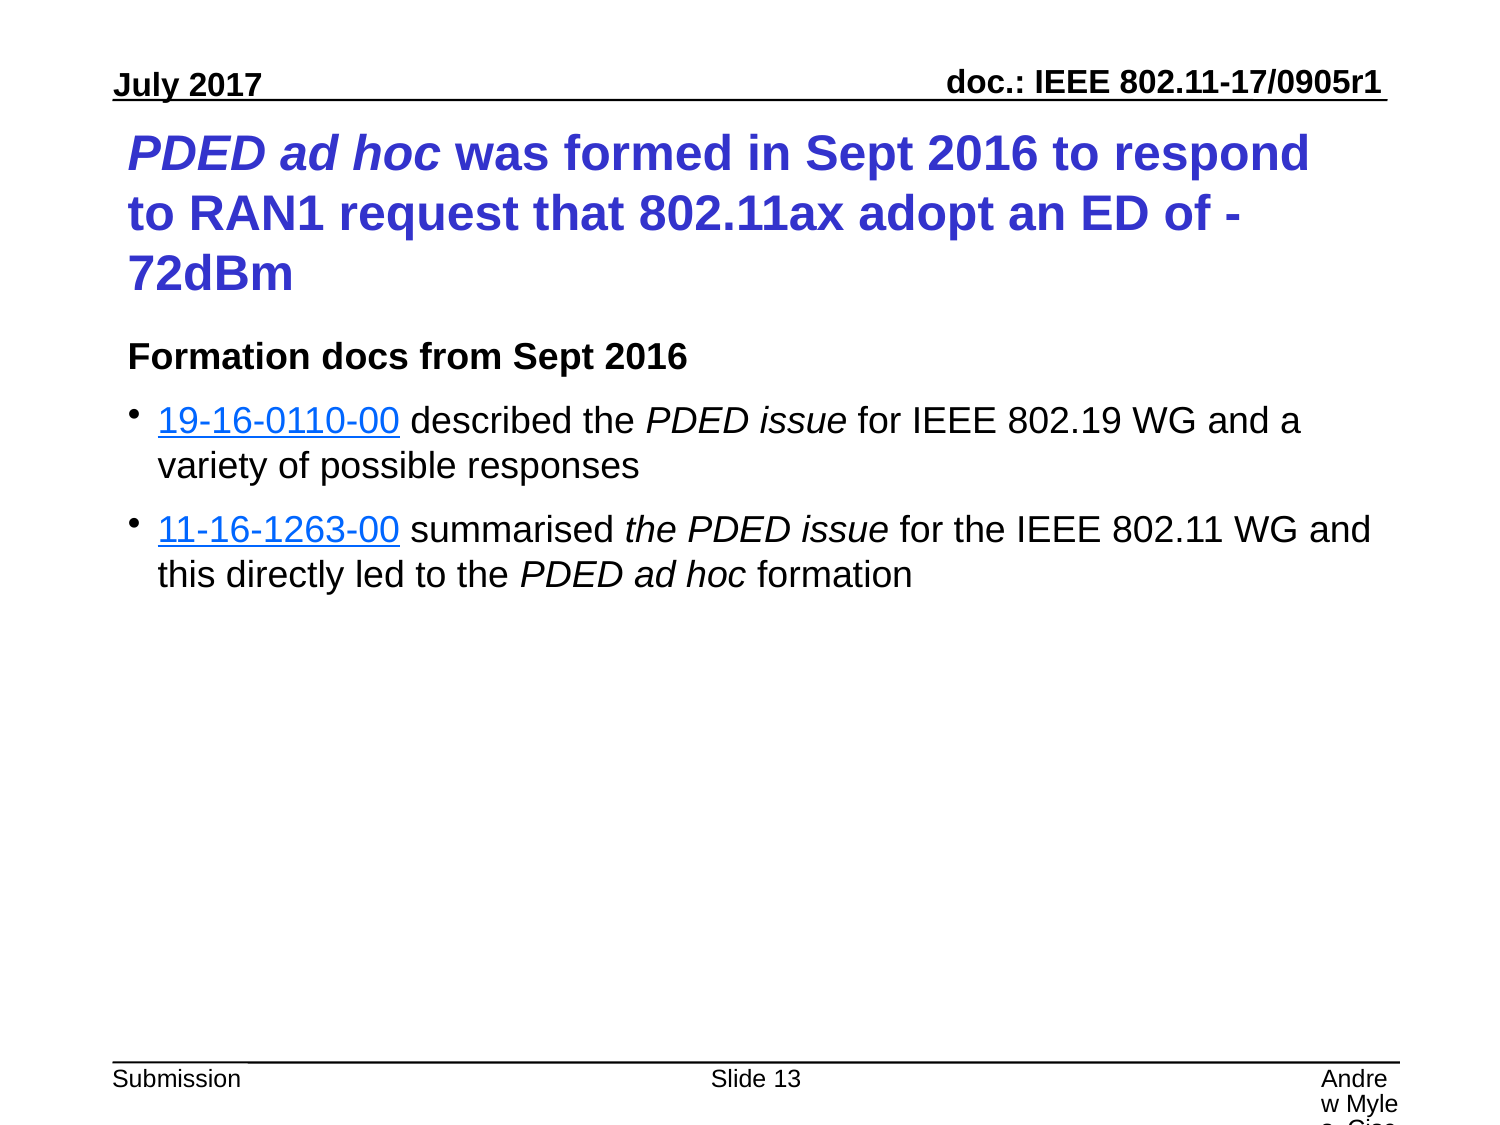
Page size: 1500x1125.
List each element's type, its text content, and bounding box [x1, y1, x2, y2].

slide_number Slide 13 [709, 1061, 803, 1093]
footer Andrew Myles, Cisco [1320, 1061, 1402, 1093]
list Formation docs from Sept 2016 19-16-0110-00 described the PDED issue for IEEE 802.19 WG and a variety of possible responses 11-16-1263-00 summarised the PDED issue for the IEEE 802.11 WG and this directly led to the PDED ad hoc formation [112, 324, 1388, 1000]
title PDED ad hoc was formed in Sept 2016 to respond to RAN1 request that 802.11ax adopt an ED of -72dBm [112, 112, 1388, 288]
